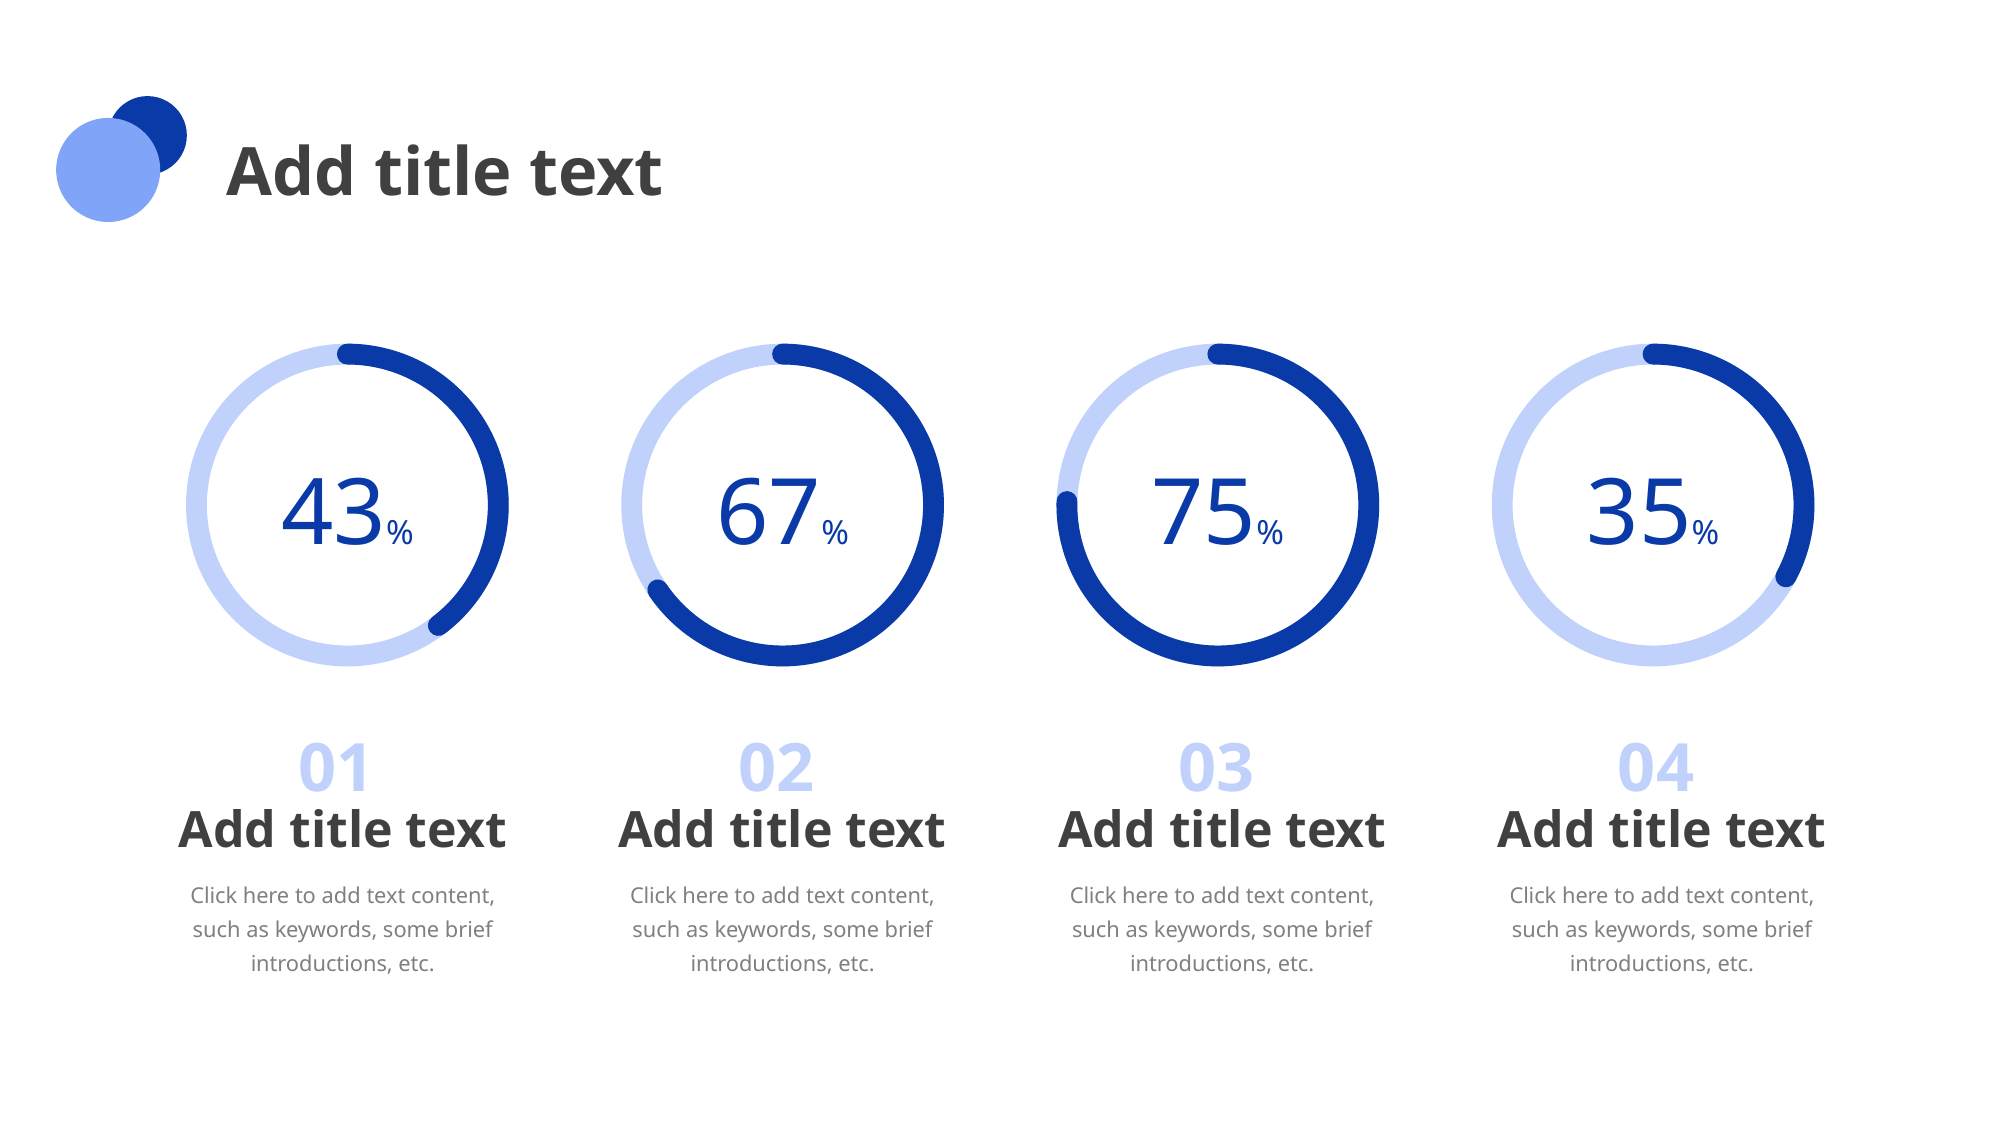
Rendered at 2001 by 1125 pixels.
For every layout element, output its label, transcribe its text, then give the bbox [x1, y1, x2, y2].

text_box 04 [1491, 701, 1821, 790]
text_box 02 [612, 701, 942, 790]
text_box Add title text [160, 790, 526, 866]
text_box Add title text [599, 790, 966, 866]
text_box Click here to add text content, such as keywords, some brief introductions, etc. [1479, 866, 1845, 984]
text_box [56, 96, 779, 223]
text_box Add title text [1039, 790, 1406, 866]
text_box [196, 354, 1805, 656]
text_box Click here to add text content, such as keywords, some brief introductions, etc. [160, 866, 526, 984]
text_box Add title text [1479, 790, 1845, 866]
text_box Click here to add text content, such as keywords, some brief introductions, etc. [1039, 866, 1406, 984]
text_box 01 [172, 701, 502, 790]
text_box 03 [1051, 701, 1382, 790]
text_box Click here to add text content, such as keywords, some brief introductions, etc. [599, 866, 966, 984]
